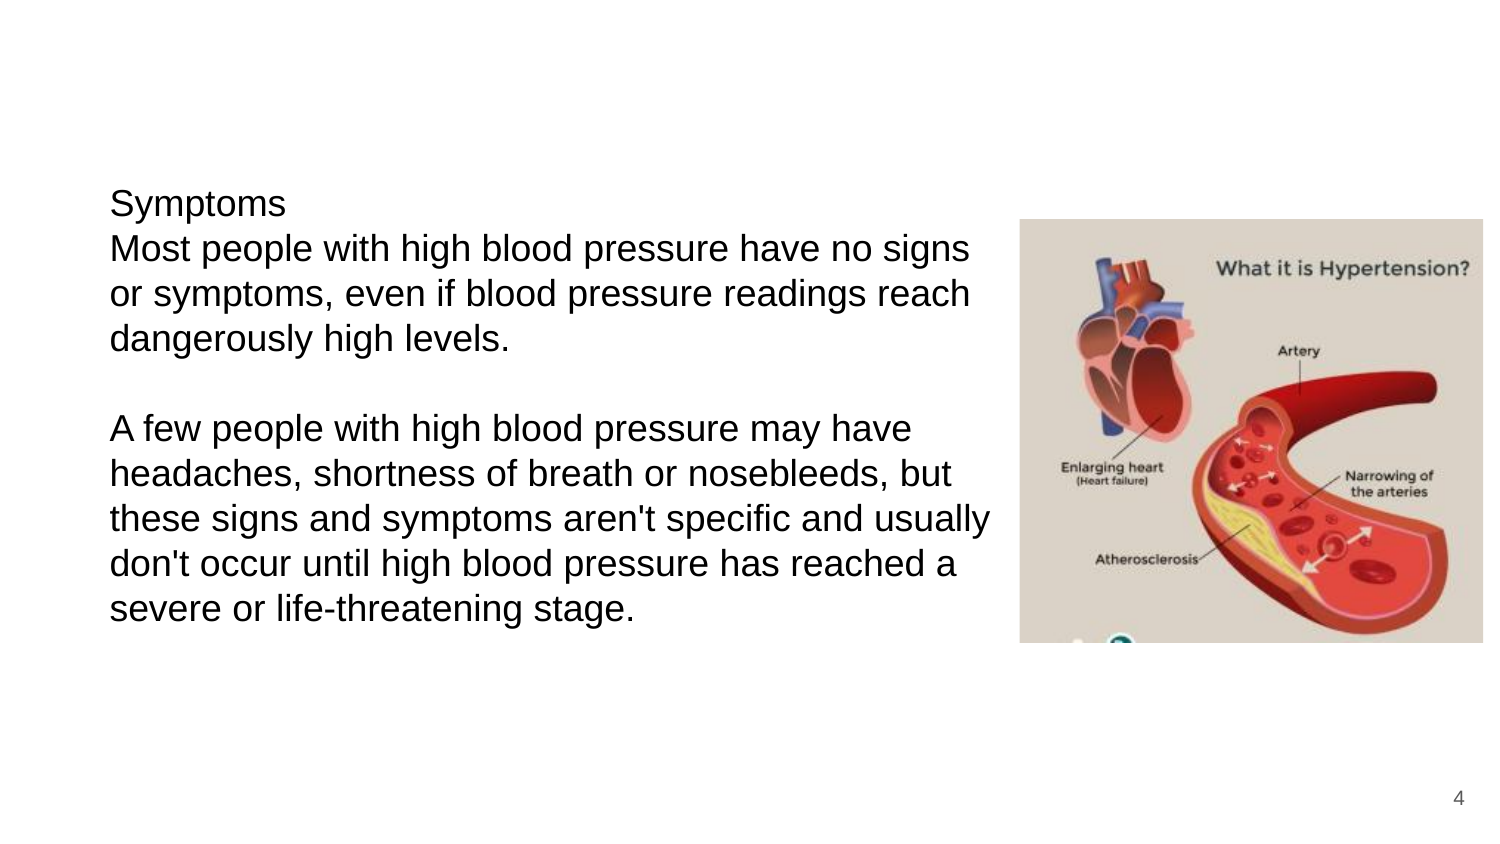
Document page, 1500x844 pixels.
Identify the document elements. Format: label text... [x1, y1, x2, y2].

picture [1019, 219, 1484, 643]
slide_number ‹#› [1389, 764, 1480, 830]
text_box Symptoms Most people with high blood pressure have no signs or symptoms, even if blood pressure readings reach dangerously high levels. A few people with high blood pressure may have headaches, shortness of breath or nosebleeds, but these signs and symptoms aren't specific and usually don't occur until high blood pressure has reached a severe or life-threatening stage. [94, 163, 1020, 689]
